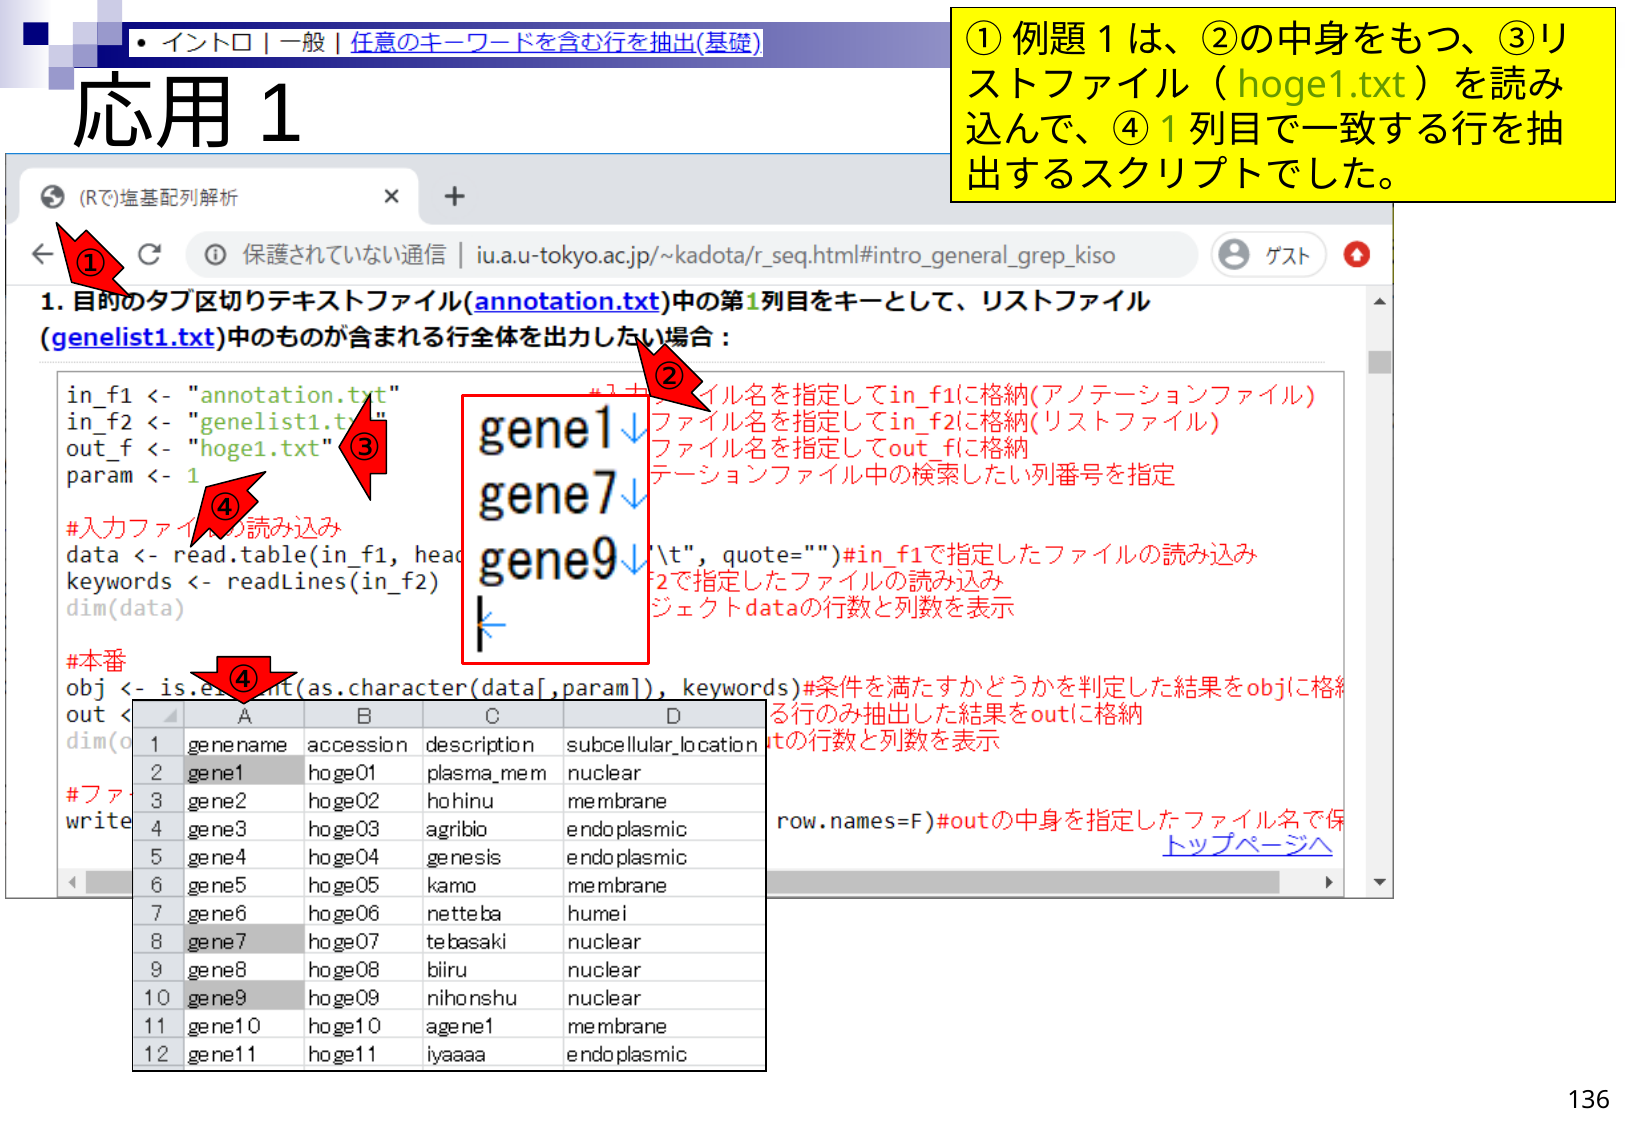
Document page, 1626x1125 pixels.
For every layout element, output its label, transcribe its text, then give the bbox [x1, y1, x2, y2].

text_box ①例題1は、②の中身をもつ、③リストファイル（hoge1.txt）を読み込んで、④1列目で一致する行を抽出するスクリプトでした。 [950, 7, 1616, 203]
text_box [169, 475, 276, 537]
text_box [635, 326, 704, 433]
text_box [190, 646, 298, 708]
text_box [332, 393, 405, 501]
title 応用1 [56, 30, 950, 151]
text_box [56, 212, 125, 320]
slide_number 136 [1245, 1049, 1625, 1125]
picture [129, 29, 763, 58]
picture [5, 153, 1394, 1071]
